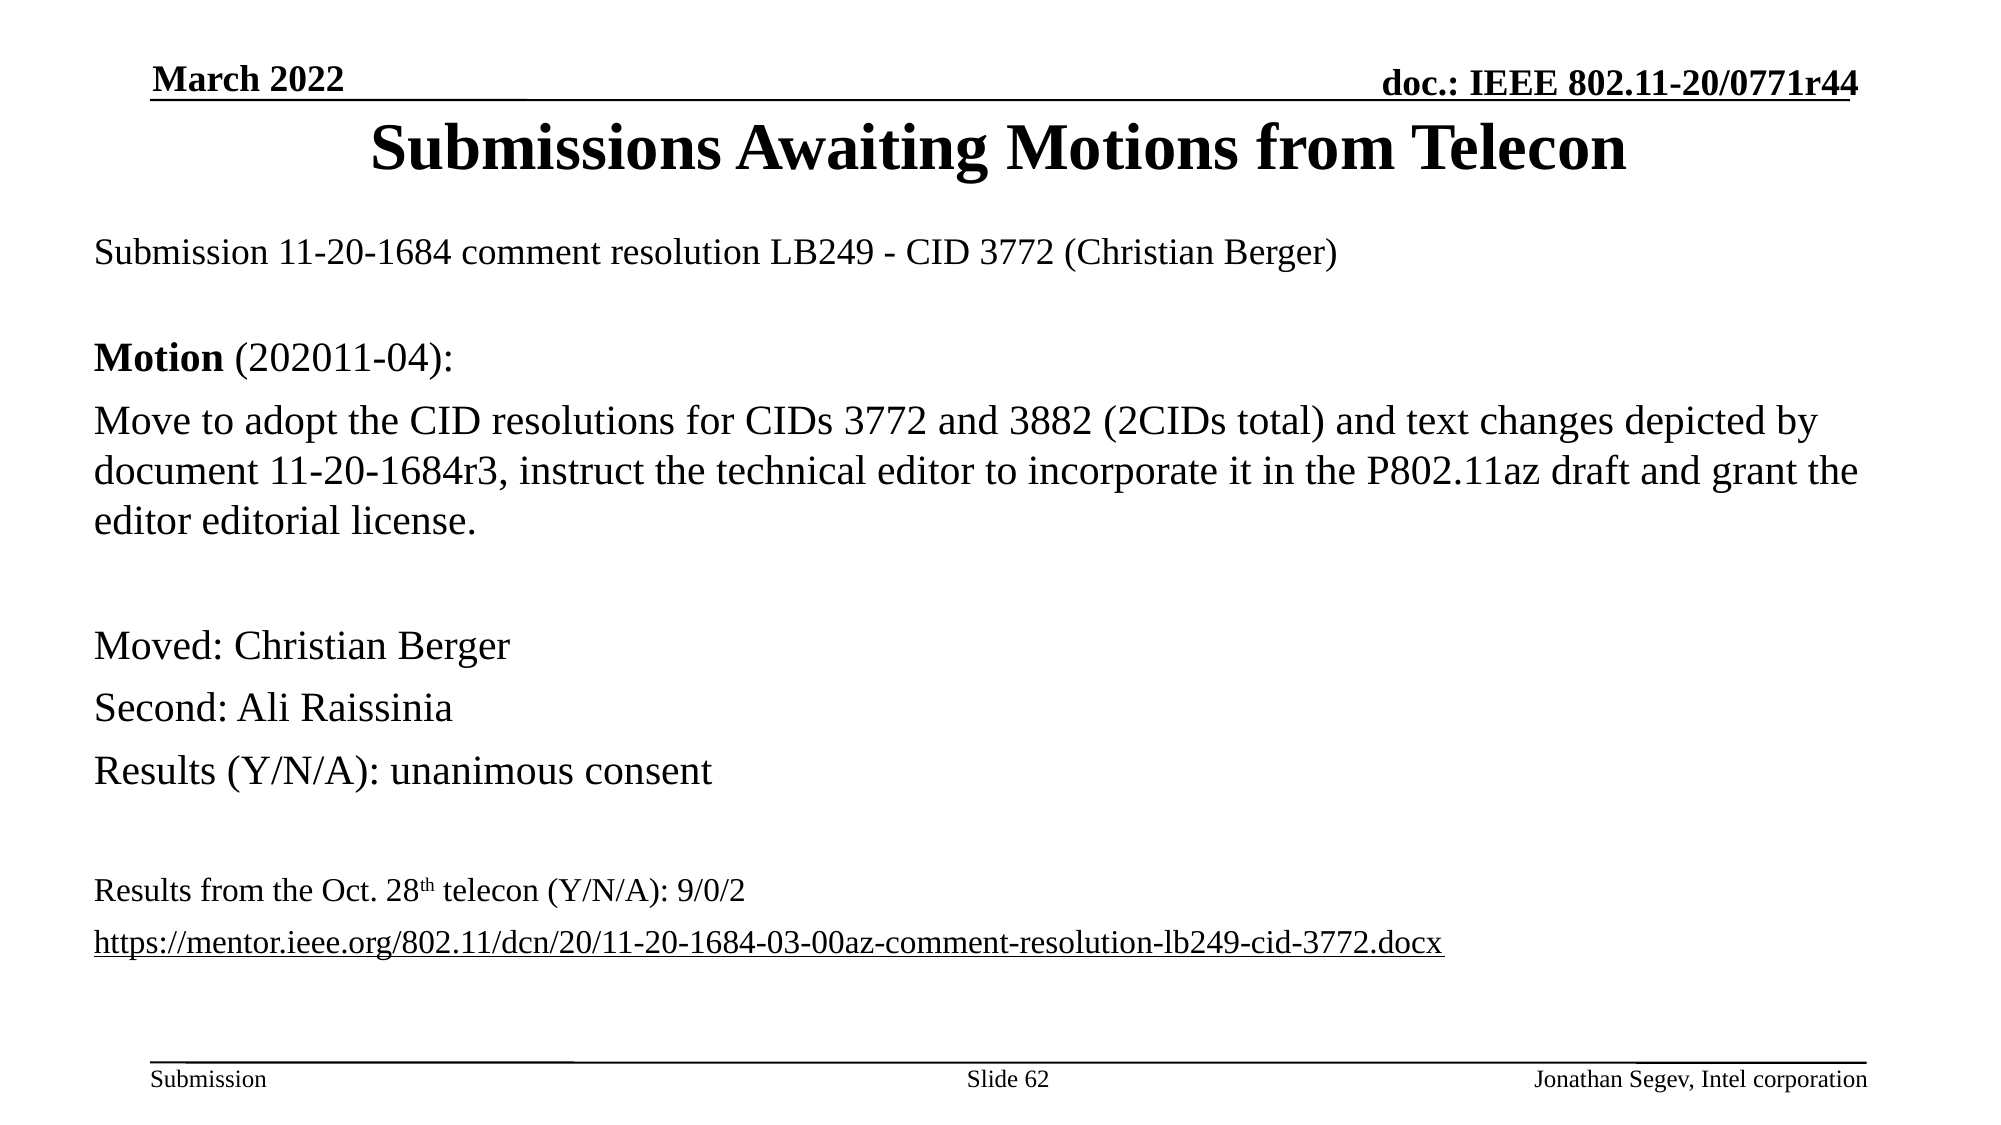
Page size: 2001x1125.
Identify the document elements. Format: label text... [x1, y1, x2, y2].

title Submissions Awaiting Motions from Telecon [149, 112, 1850, 173]
footer Jonathan Segev, Intel corporation [1171, 1061, 1869, 1093]
list Submission 11-20-1684 comment resolution LB249 - CID 3772 (Christian Berger) Motion (202011-04): Move to adopt the CID resolutions for CIDs 3772 and 3882 (2CIDs total) and text changes depicted by document 11-20-1684r3, instruct the technical editor to incorporate it in the P802.11az draft and grant the editor editorial license. Moved: Christian Berger Second: Ali Raissinia Results (Y/N/A): unanimous consent Results from the Oct. 28th telecon (Y/N/A): 9/0/2 https://mentor.ieee.org/802.11/dcn/20/11-20-1684-03-00az-comment-resolution-lb249-cid-3772.docx [78, 219, 1922, 1000]
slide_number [152, 54, 563, 100]
slide_number Slide 62 [950, 1061, 1067, 1123]
